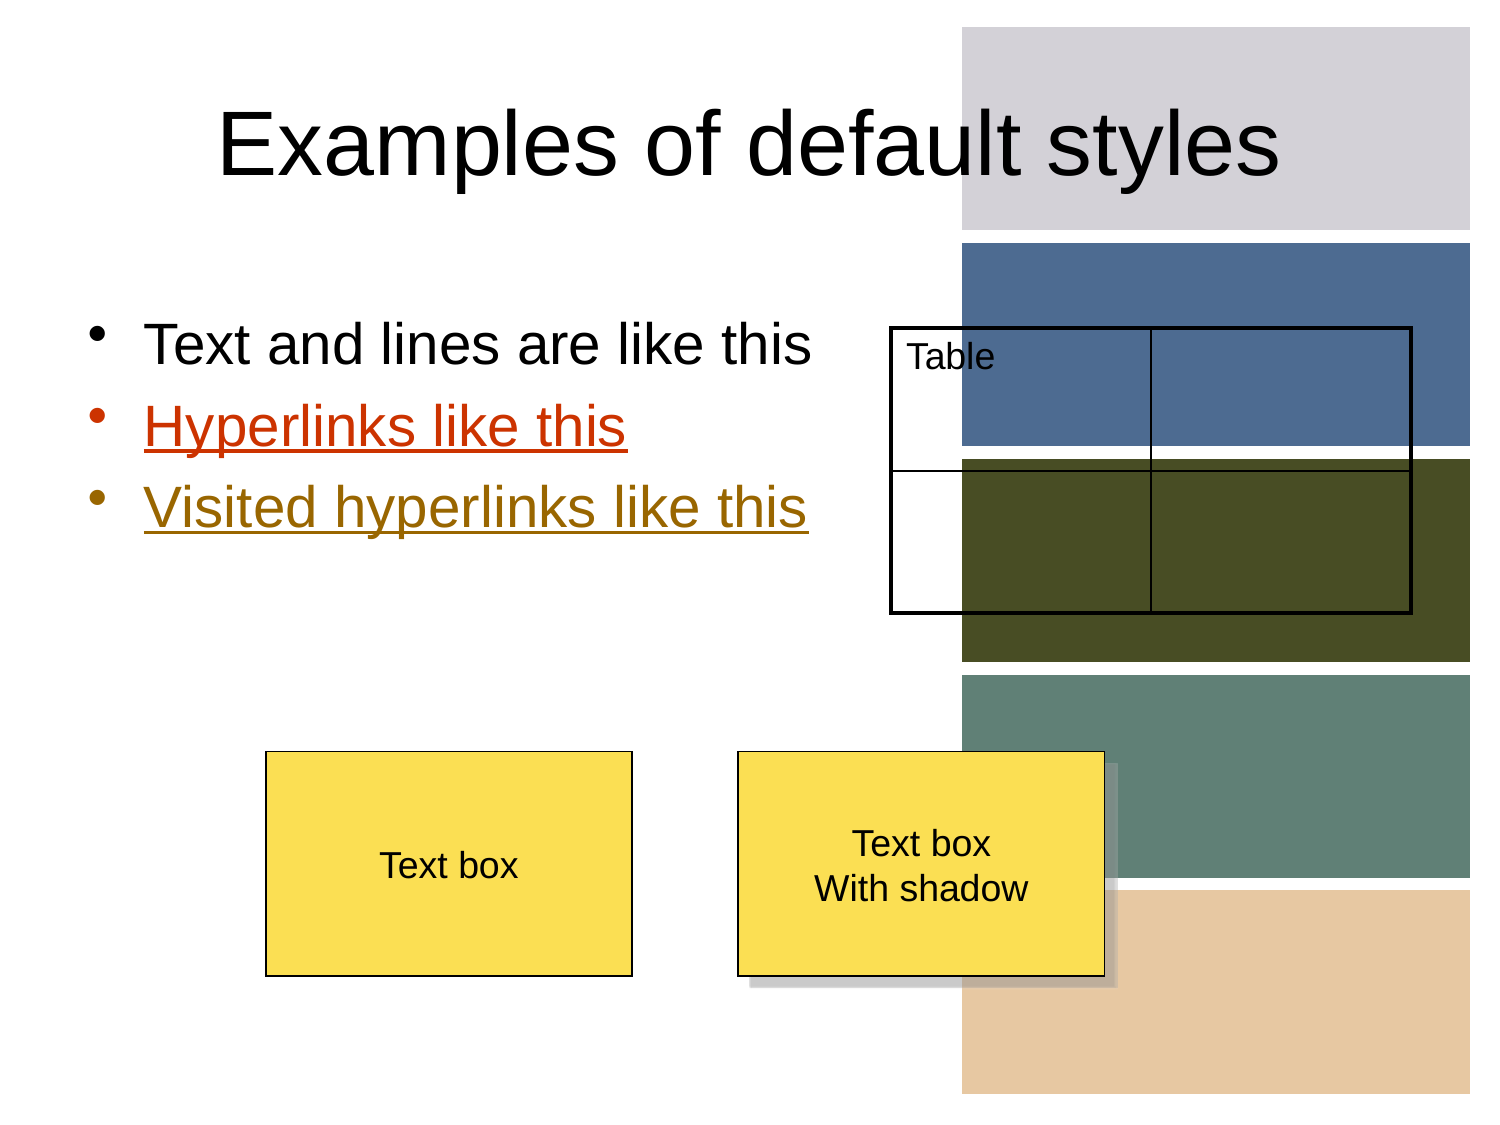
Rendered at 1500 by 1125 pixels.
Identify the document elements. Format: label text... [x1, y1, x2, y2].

text_box Text box With shadow [738, 751, 1105, 976]
list Text and lines are like this Hyperlinks like this Visited hyperlinks like this [72, 298, 842, 1042]
text_box Text box [265, 751, 632, 976]
table_cell [893, 472, 1150, 611]
table_header [1152, 330, 1409, 470]
title Examples of default styles [75, 45, 1425, 233]
table_cell [1152, 472, 1409, 611]
table_header Table [893, 330, 1150, 470]
